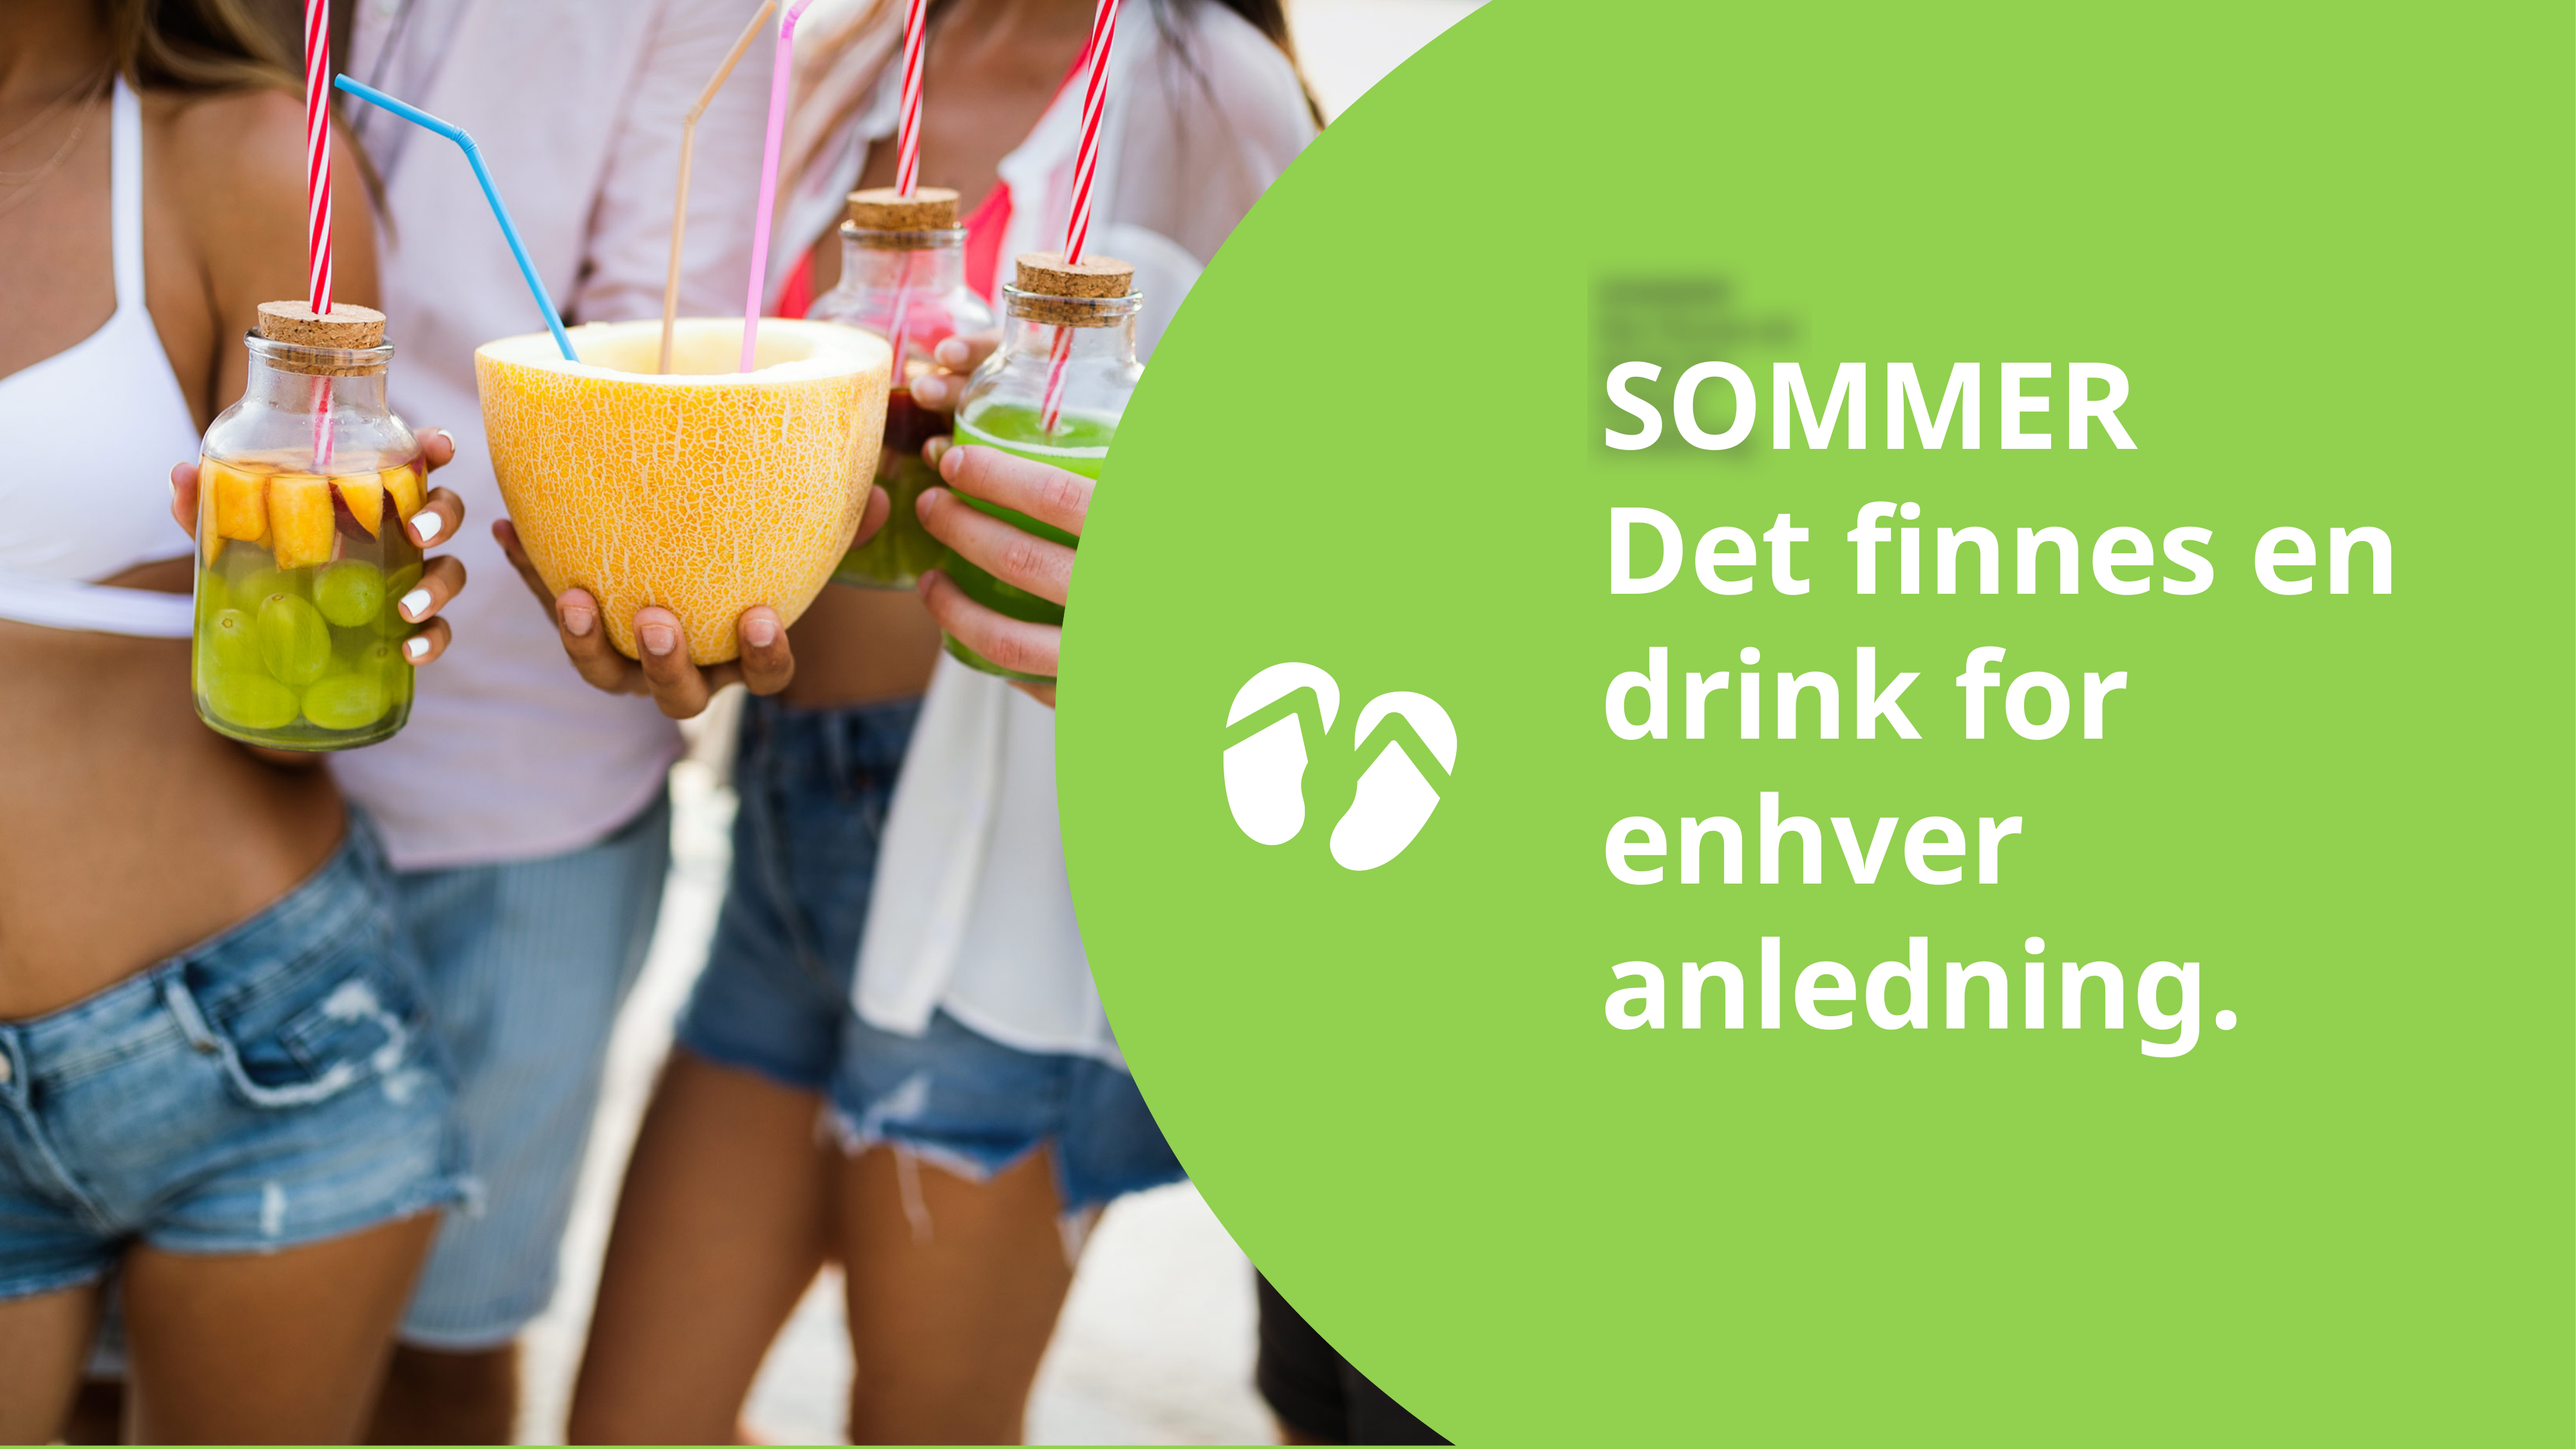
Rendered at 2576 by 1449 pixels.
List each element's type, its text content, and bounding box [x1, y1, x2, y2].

text_box SOMMER Det finnes en drink for enhver anledning. [1591, 251, 2430, 1203]
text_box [1223, 662, 1452, 866]
picture [0, 0, 1493, 1446]
